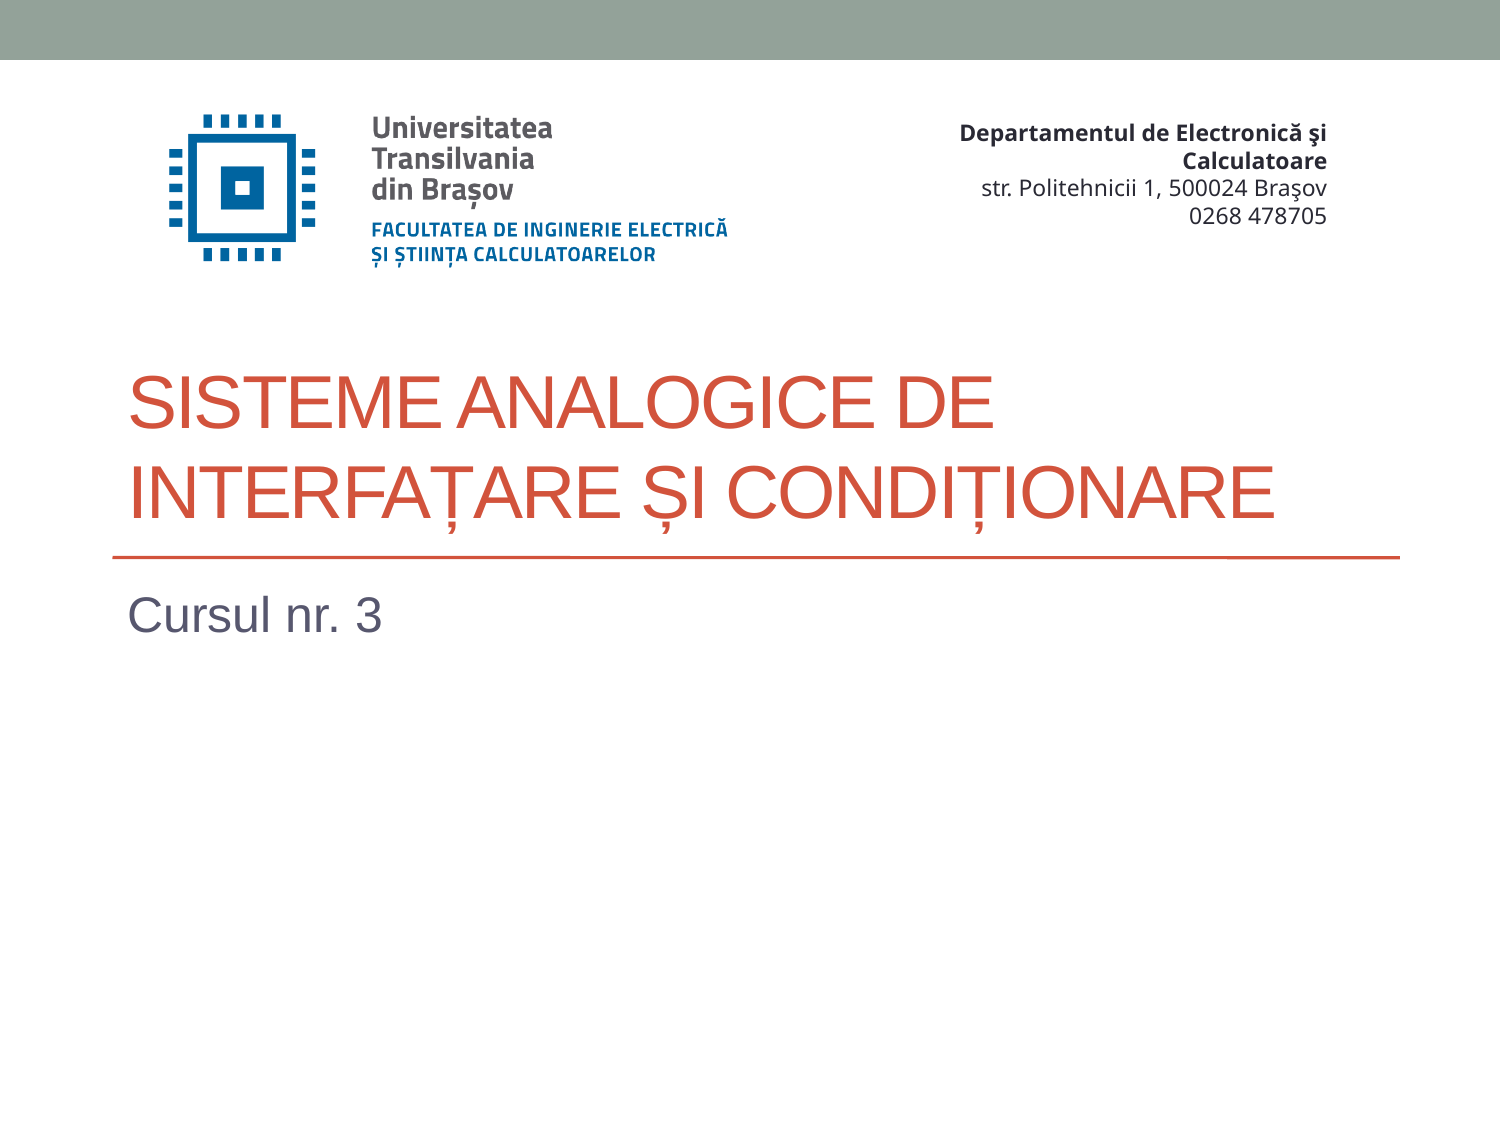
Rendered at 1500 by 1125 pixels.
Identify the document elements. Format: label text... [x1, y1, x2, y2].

subtitle Cursul nr. 3 [112, 575, 1163, 863]
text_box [112, 97, 1343, 285]
title SISTEME ANALOGICE DE INTERFAȚARE ȘI CONDIȚIONARE [112, 224, 1400, 542]
